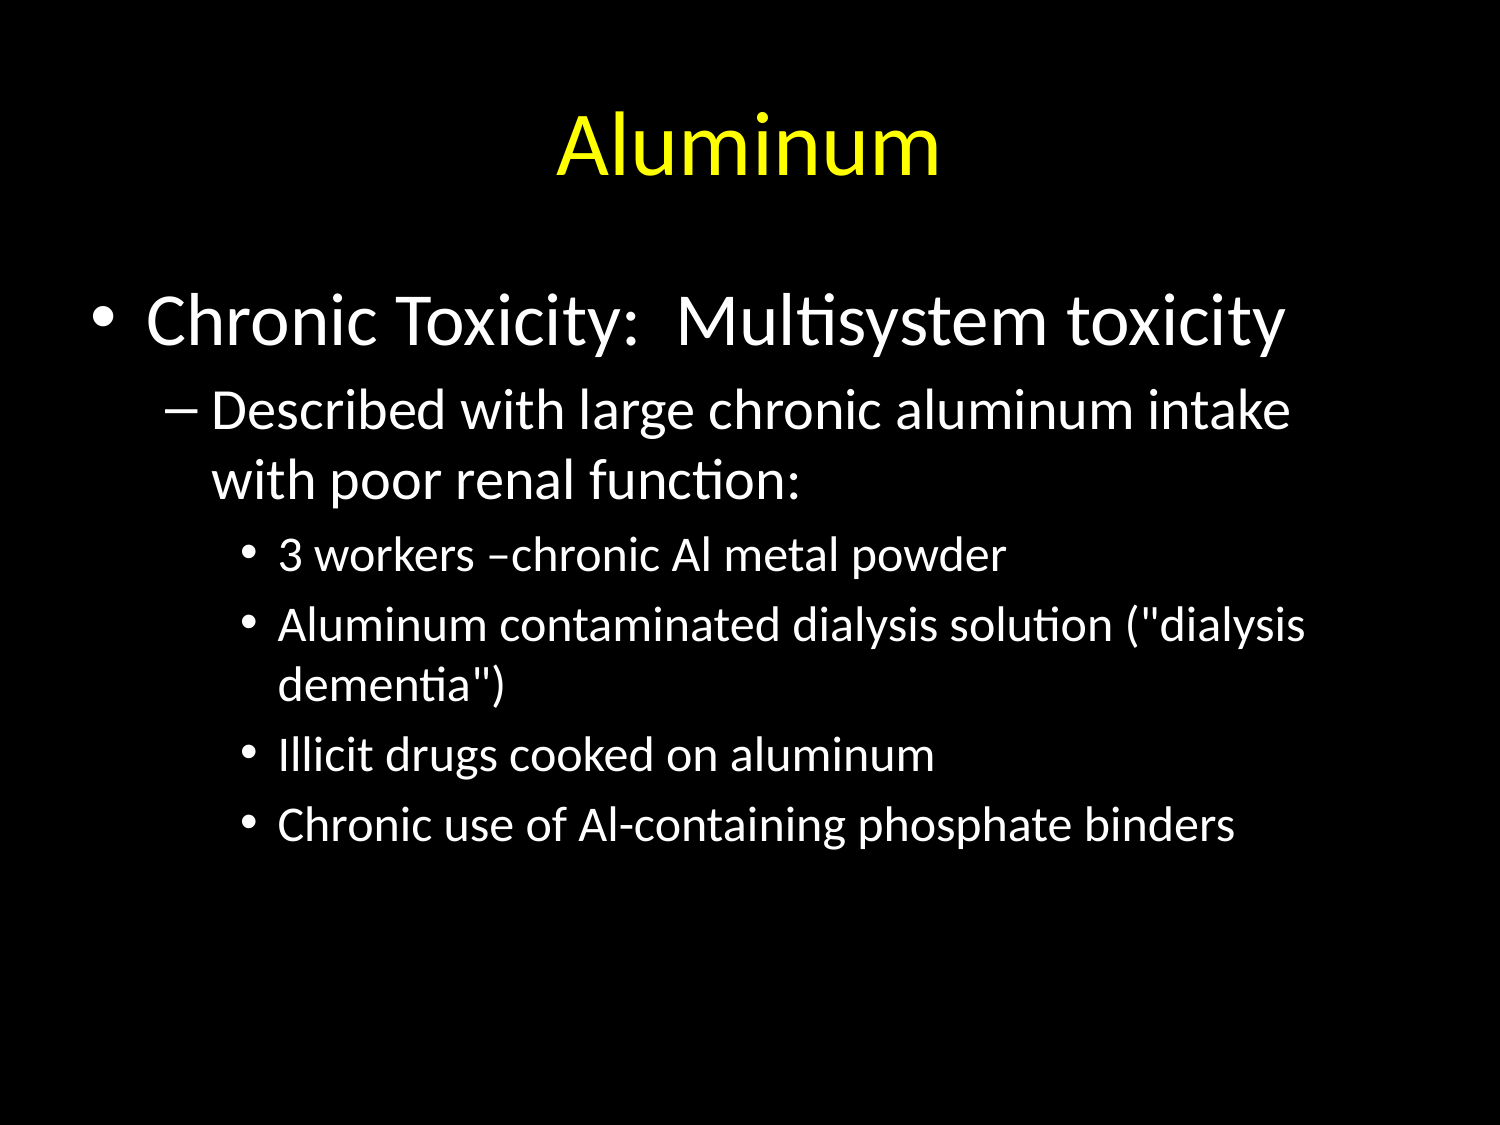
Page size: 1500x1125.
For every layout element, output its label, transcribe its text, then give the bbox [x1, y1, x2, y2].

list Chronic Toxicity: Multisystem toxicity Described with large chronic aluminum intake with poor renal function: 3 workers –chronic Al metal powder Aluminum contaminated dialysis solution ("dialysis dementia") Illicit drugs cooked on aluminum Chronic use of Al-containing phosphate binders [75, 262, 1425, 1005]
title Aluminum [75, 45, 1425, 233]
